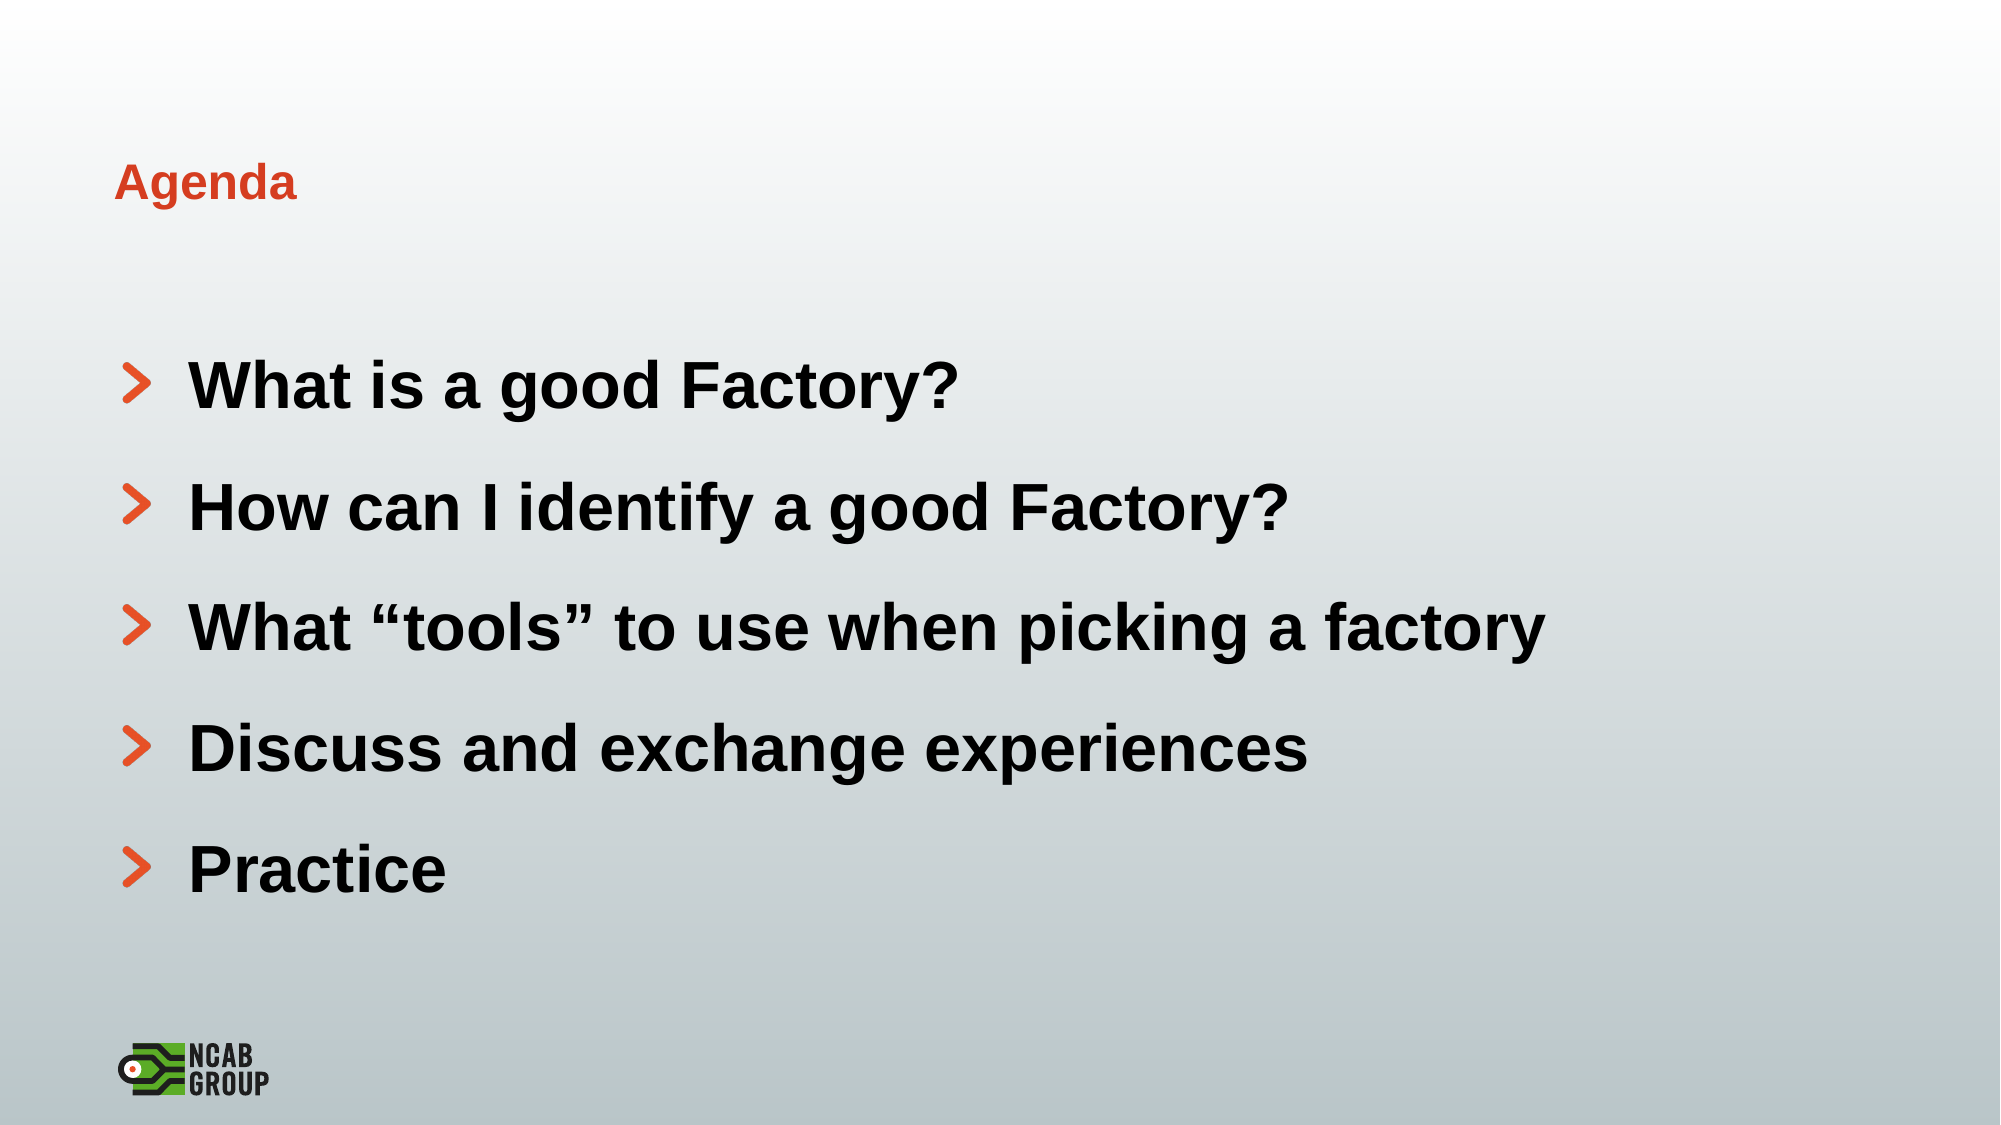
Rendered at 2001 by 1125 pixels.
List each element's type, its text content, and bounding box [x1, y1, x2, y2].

list What is a good Factory? How can I identify a good Factory? What “tools” to use when picking a factory Discuss and exchange experiences Practice [98, 318, 1902, 984]
picture [113, 842, 161, 890]
picture [113, 479, 161, 527]
picture [113, 721, 161, 769]
picture [113, 600, 161, 648]
title Agenda [98, 141, 1902, 278]
picture [113, 358, 161, 406]
